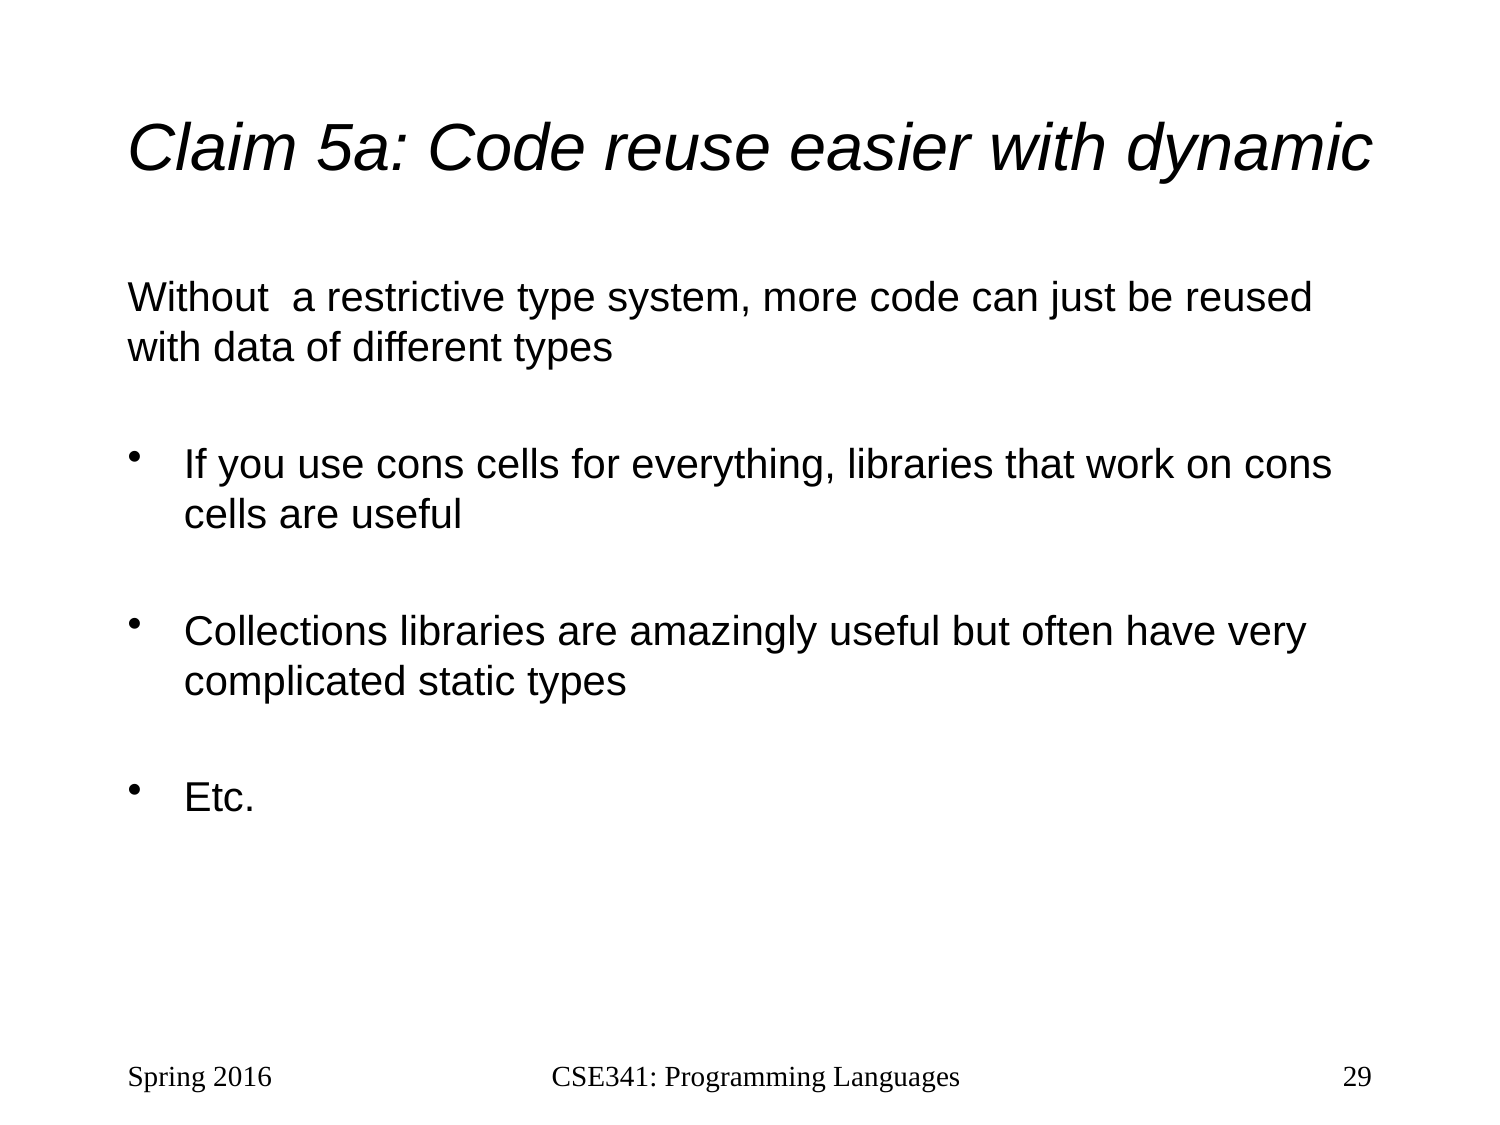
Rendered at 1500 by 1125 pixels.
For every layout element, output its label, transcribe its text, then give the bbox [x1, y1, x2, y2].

slide_number 29 [1074, 1049, 1388, 1125]
title Claim 5a: Code reuse easier with dynamic [112, 49, 1413, 238]
list Without a restrictive type system, more code can just be reused with data of different types If you use cons cells for everything, libraries that work on cons cells are useful Collections libraries are amazingly useful but often have very complicated static types Etc. [112, 262, 1388, 1001]
slide_number Spring 2016 [112, 1049, 426, 1125]
footer CSE341: Programming Languages [474, 1049, 1038, 1125]
